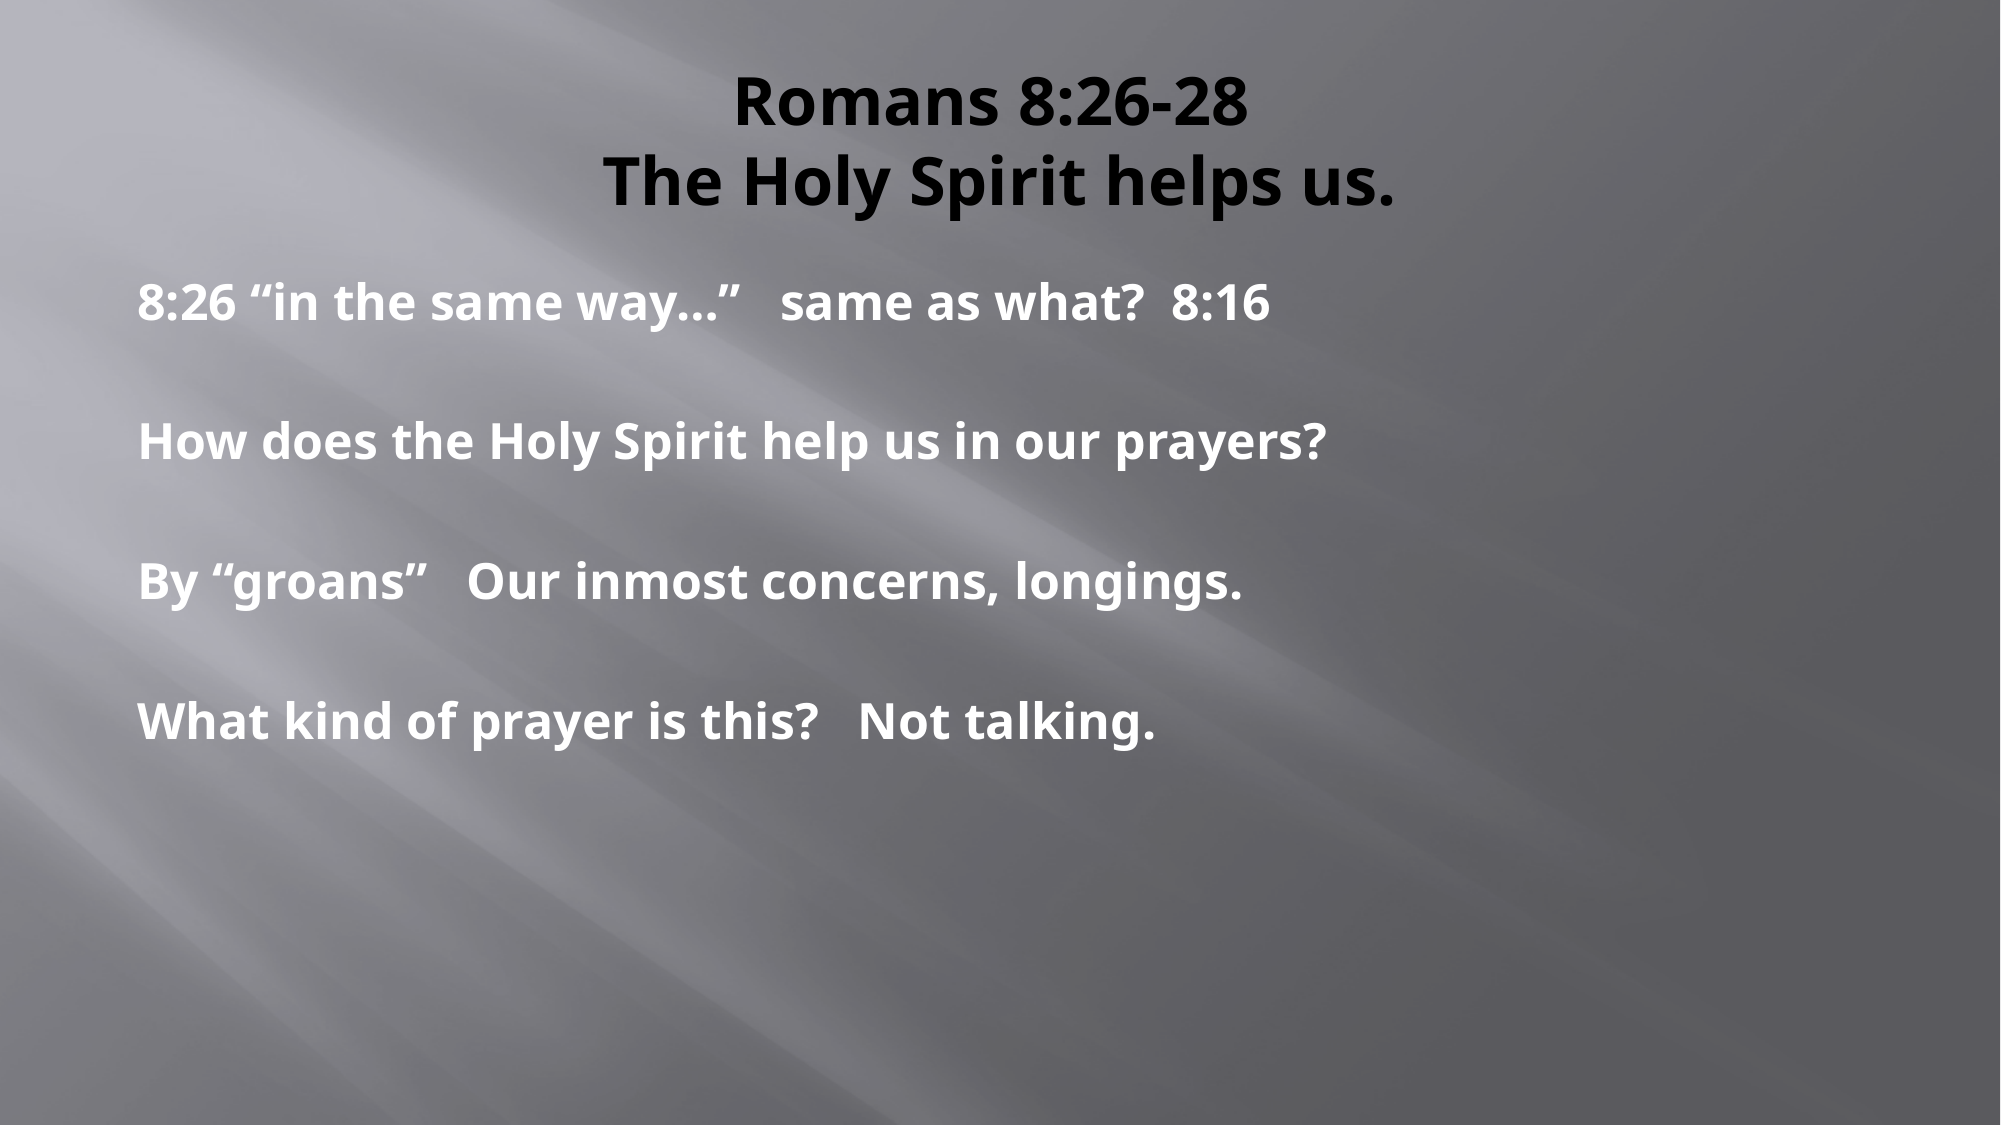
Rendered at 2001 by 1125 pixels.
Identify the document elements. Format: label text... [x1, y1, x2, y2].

title Romans 8:26-28 The Holy Spirit helps us. [99, 45, 1900, 233]
list 8:26 “in the same way…” same as what? 8:16 How does the Holy Spirit help us in our prayers? By “groans” Our inmost concerns, longings. What kind of prayer is this? Not talking. [99, 262, 1900, 1035]
